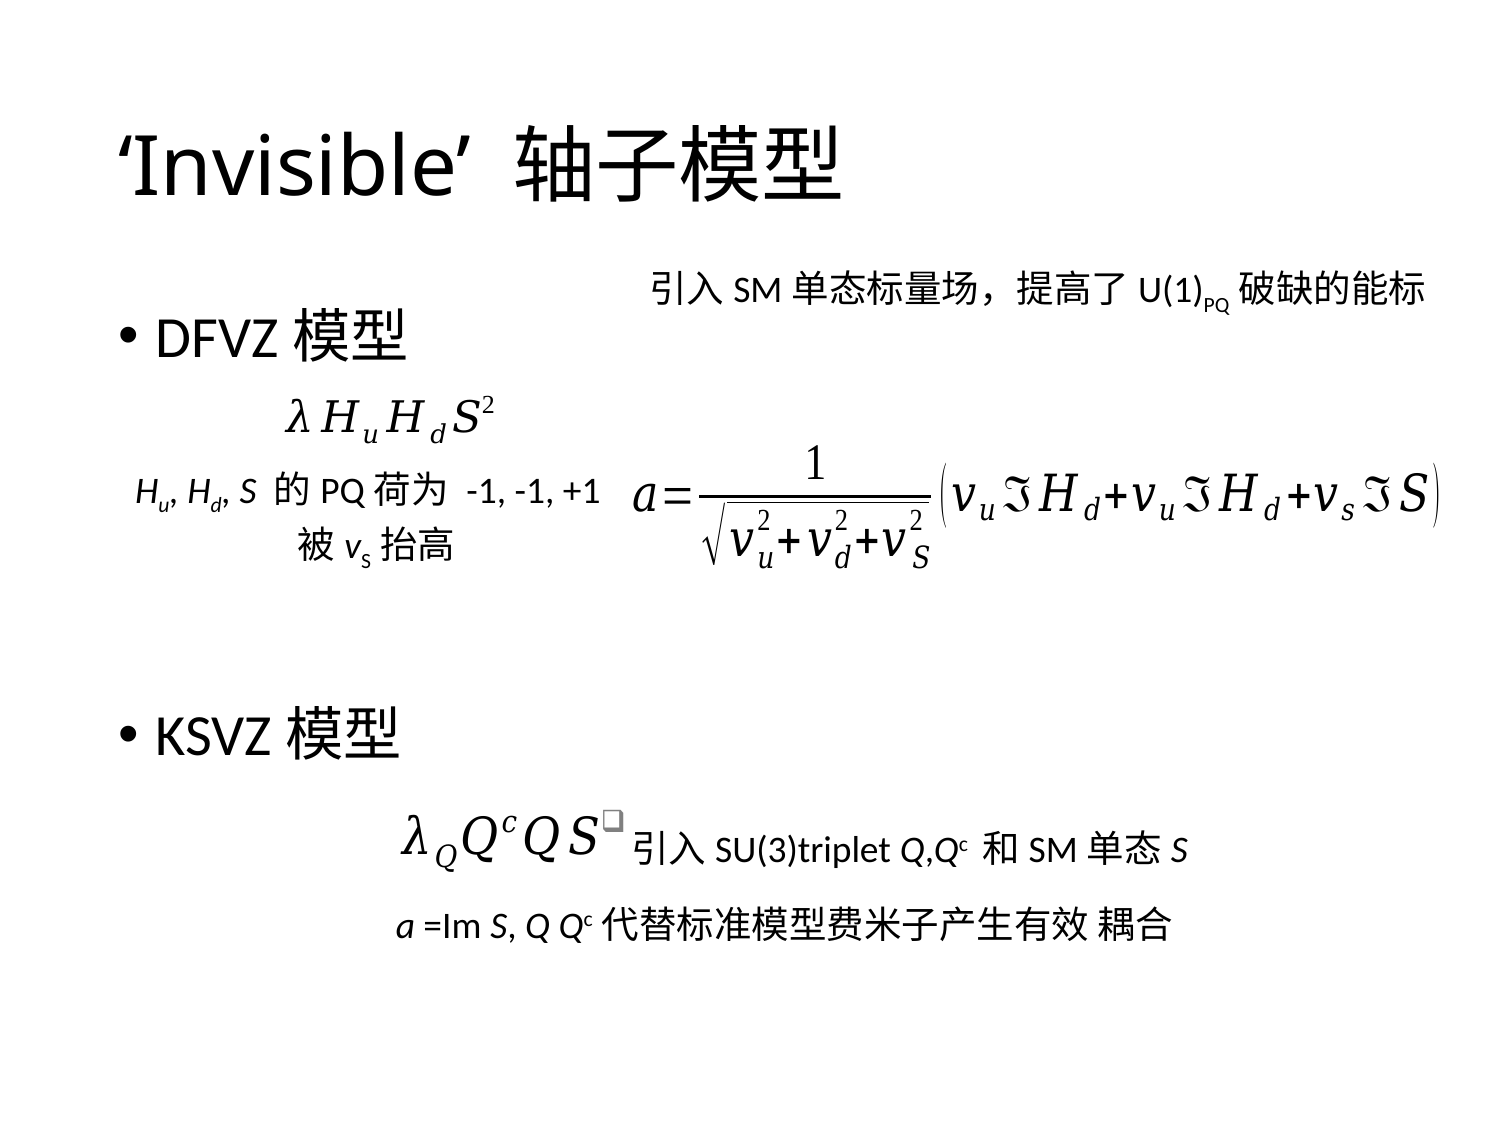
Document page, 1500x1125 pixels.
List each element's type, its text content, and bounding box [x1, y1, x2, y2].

list DFVZ模型 KSVZ模型 [103, 299, 1397, 1014]
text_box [111, 388, 625, 622]
text_box 引入SU(3)triplet Q,Qc 和SM单态S [616, 817, 1203, 878]
text_box 引入SM单态标量场，提高了U(1)PQ破缺的能标 [634, 258, 1441, 324]
title ‘Invisible’ 轴子模型 [103, 59, 1397, 278]
